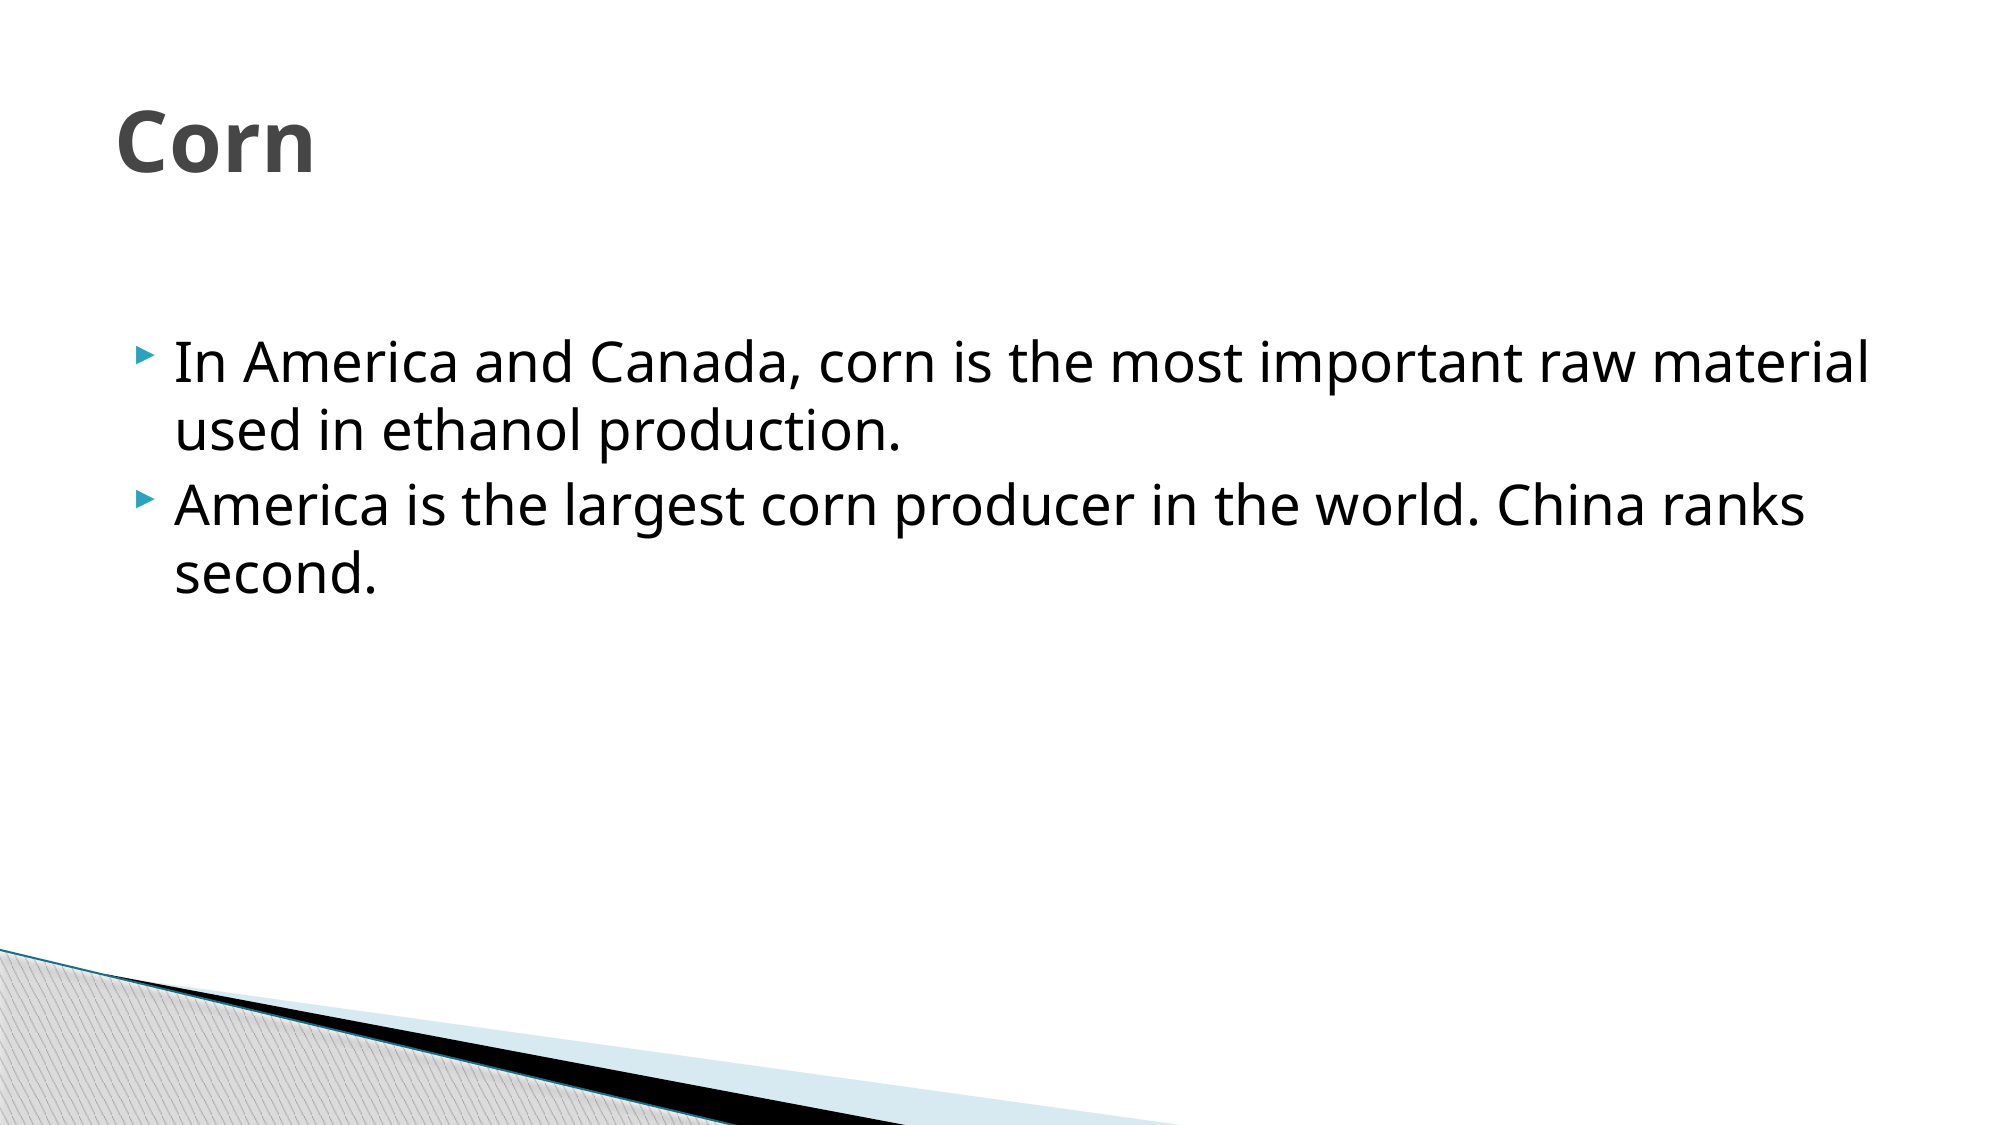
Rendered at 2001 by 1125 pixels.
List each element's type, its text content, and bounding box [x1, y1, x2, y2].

title Corn [99, 45, 1900, 233]
list In America and Canada, corn is the most important raw material used in ethanol production. America is the largest corn producer in the world. China ranks second. [99, 242, 1900, 986]
